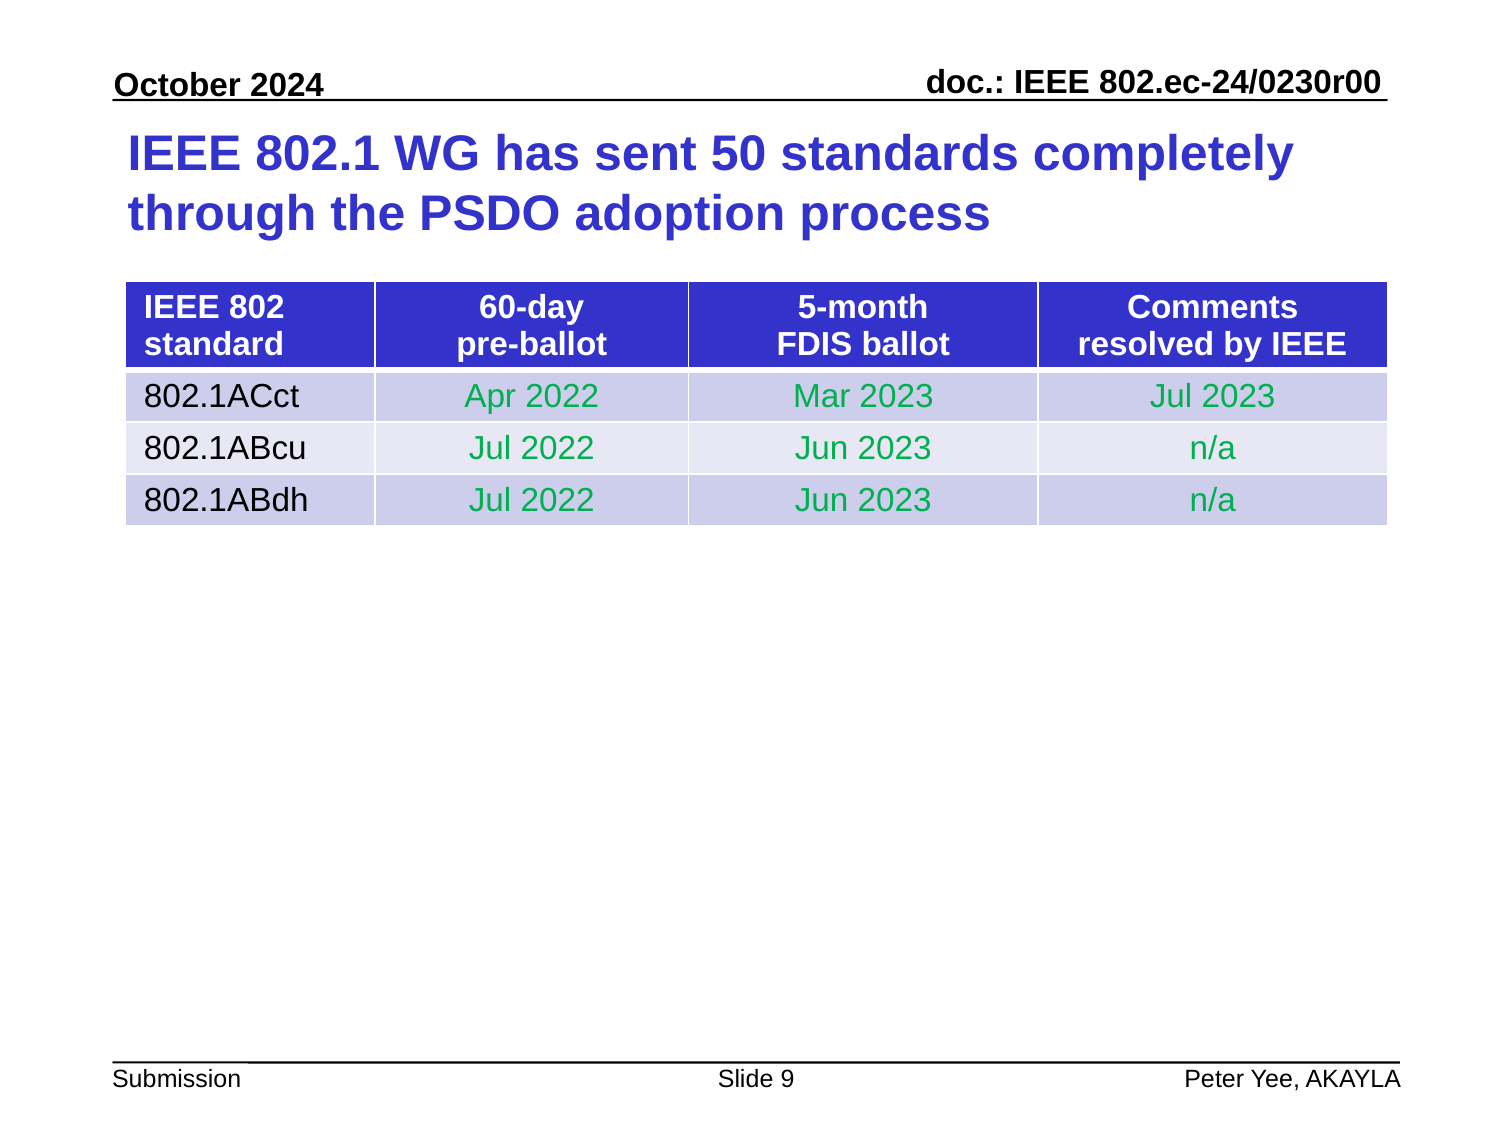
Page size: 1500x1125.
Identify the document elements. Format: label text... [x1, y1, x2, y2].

footer Peter Yee, AKAYLA [1183, 1061, 1402, 1093]
table_cell 802.1ABdh [126, 475, 374, 525]
table_cell n/a [1039, 475, 1387, 525]
table_header Comments resolved by IEEE [1039, 282, 1387, 367]
table_cell Jul 2023 [1039, 373, 1387, 421]
table_cell n/a [1039, 423, 1387, 473]
table_cell Jun 2023 [689, 423, 1037, 473]
table_cell Apr 2022 [376, 373, 688, 421]
table_cell 802.1ACct [126, 373, 374, 421]
table_cell Jun 2023 [689, 475, 1037, 525]
table_header IEEE 802 standard [126, 282, 374, 367]
table_header 5-month FDIS ballot [689, 282, 1037, 367]
table_cell Jul 2022 [376, 475, 688, 525]
table_cell Mar 2023 [689, 373, 1037, 421]
title IEEE 802.1 WG has sent 50 standards completely through the PSDO adoption process [112, 112, 1388, 288]
table_header 60-day pre-ballot [376, 282, 688, 367]
slide_number Slide 9 [709, 1061, 803, 1093]
table_cell Jul 2022 [376, 423, 688, 473]
table_cell 802.1ABcu [126, 423, 374, 473]
